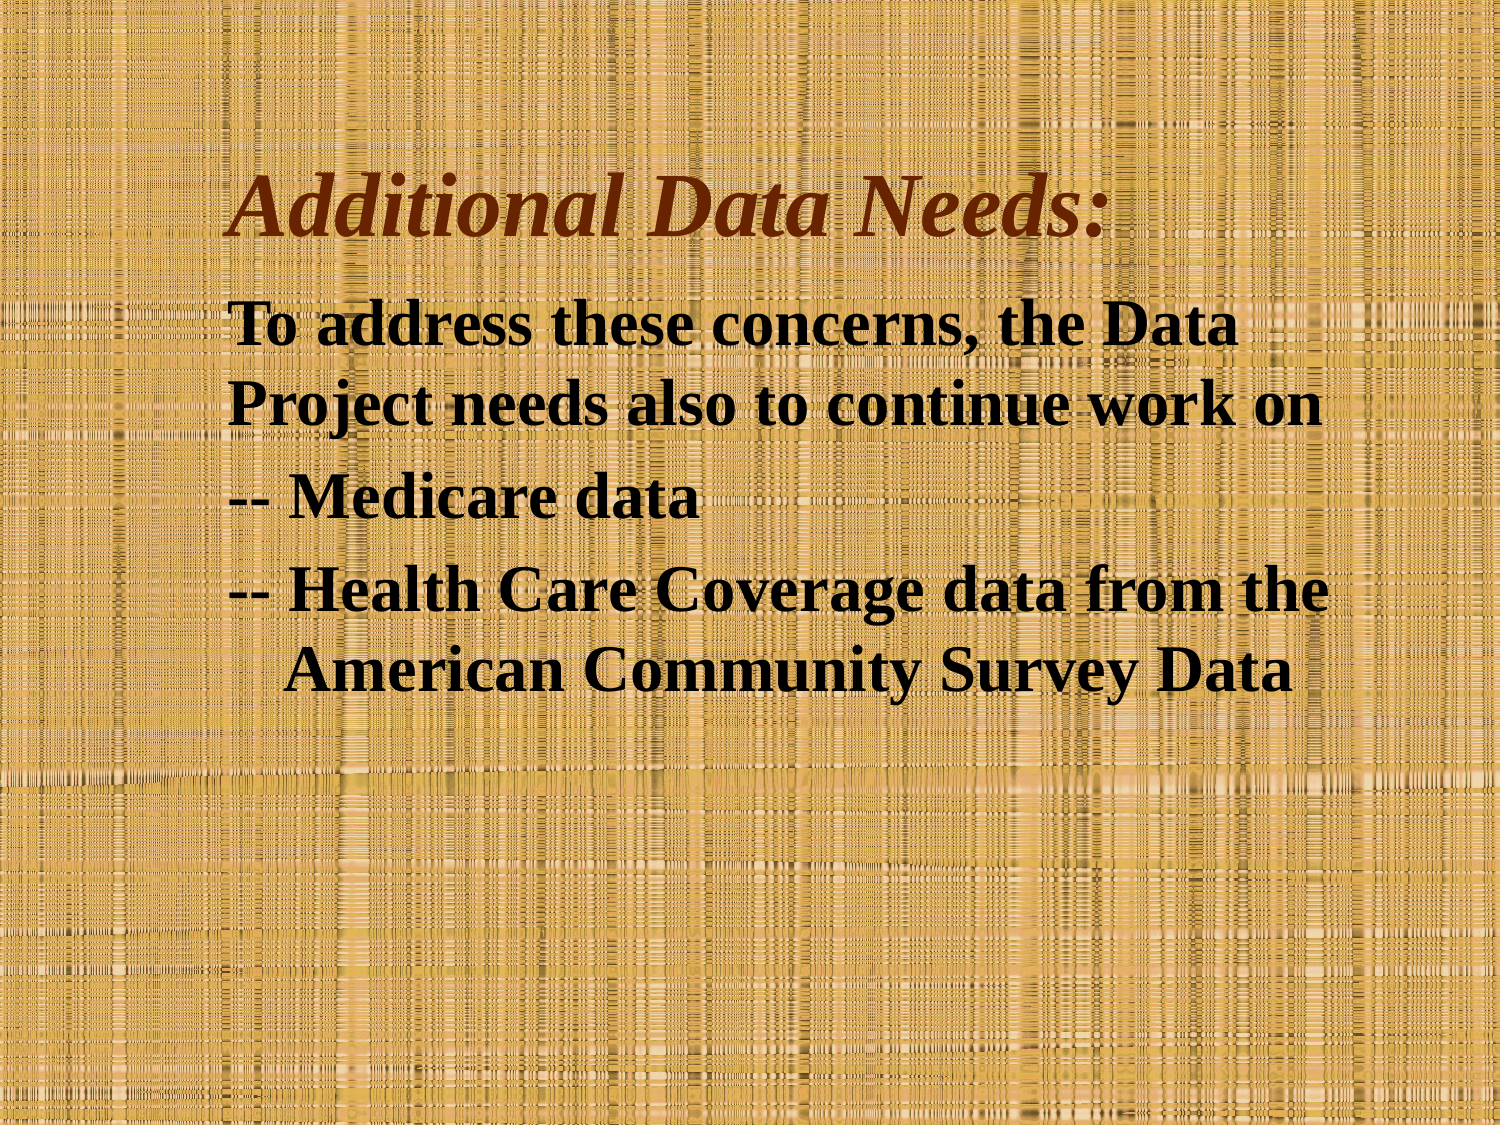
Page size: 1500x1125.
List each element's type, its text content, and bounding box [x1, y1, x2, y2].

subtitle To address these concerns, the Data Project needs also to continue work on -- Medicare data -- Health Care Coverage data from the American Community Survey Data [212, 270, 1451, 372]
title Additional Data Needs: [212, 137, 1451, 263]
picture [0, 0, 1500, 1125]
